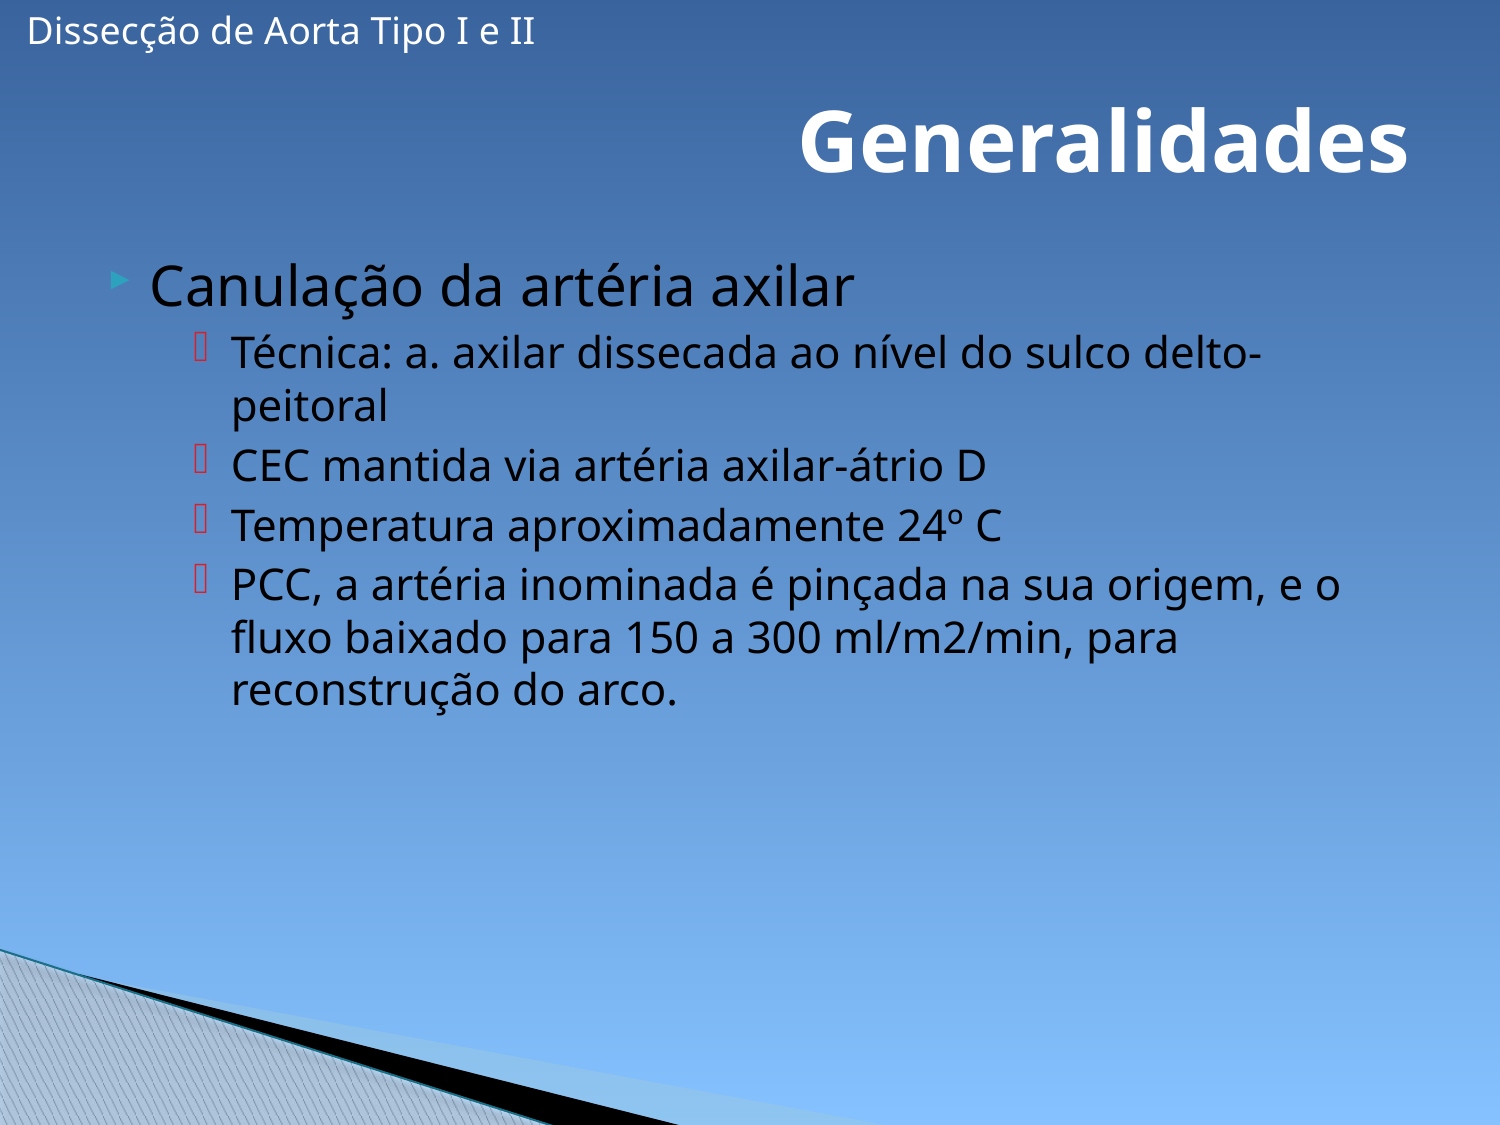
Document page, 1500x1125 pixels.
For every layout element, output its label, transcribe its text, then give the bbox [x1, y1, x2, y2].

text_box Dissecção de Aorta Tipo I e II [11, 0, 586, 60]
list Canulação da artéria axilar Técnica: a. axilar dissecada ao nível do sulco delto-peitoral CEC mantida via artéria axilar-átrio D Temperatura aproximadamente 24º C PCC, a artéria inominada é pinçada na sua origem, e o fluxo baixado para 150 a 300 ml/m2/min, para reconstrução do arco. [75, 243, 1425, 986]
title Generalidades [75, 45, 1425, 233]
